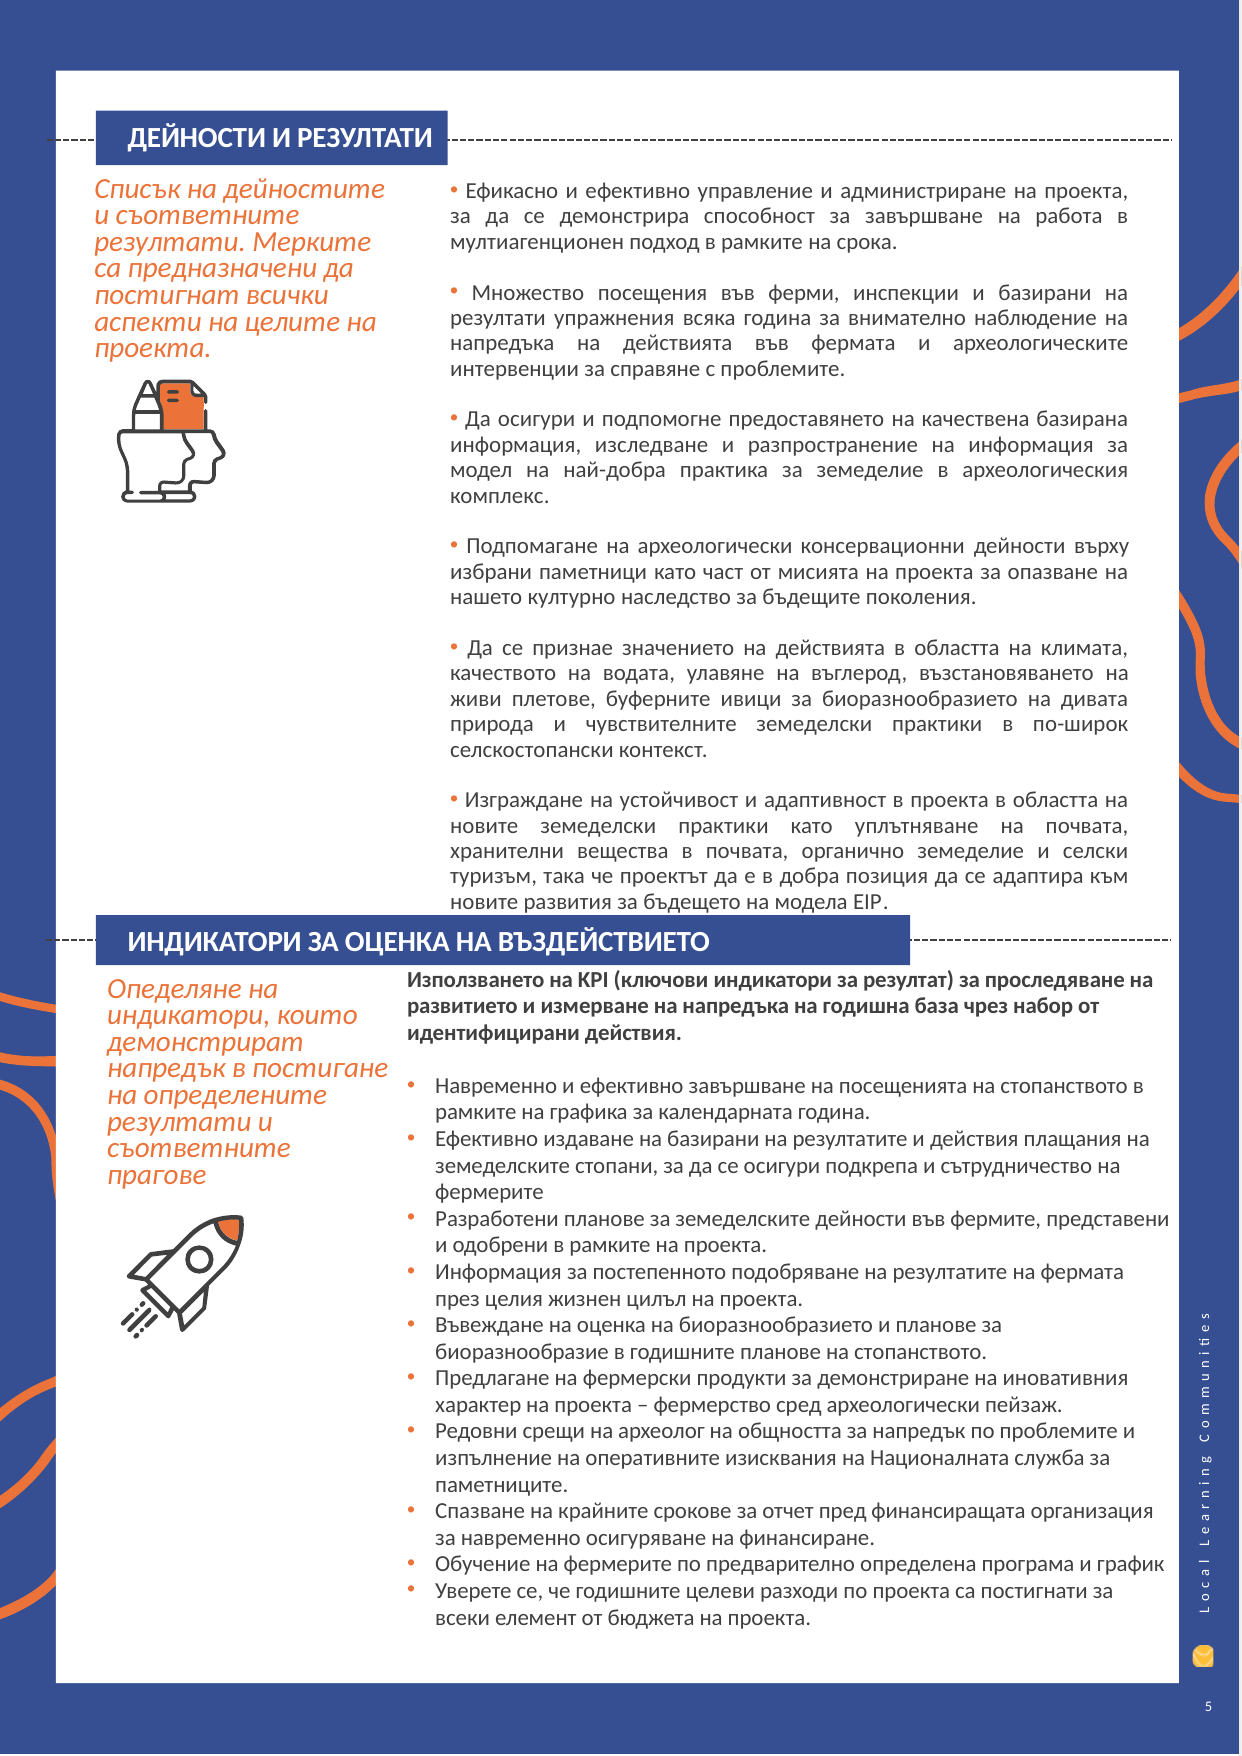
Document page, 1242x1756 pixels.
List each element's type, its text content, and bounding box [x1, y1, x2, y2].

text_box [116, 379, 226, 503]
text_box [120, 1214, 245, 1339]
text_box Списък на дейностите и съответните резултати. Мерките са предназначени да постигнат всички аспекти на целите на проекта. [83, 177, 396, 390]
slide_number 5 [1177, 1683, 1228, 1728]
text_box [95, 914, 1039, 1008]
text_box Ефикасно и ефективно управление и администриране на проекта, за да се демонстрира способност за завършване на работа в мултиагенционен подход в рамките на срока. Множество посещения във ферми, инспекции и базирани на резултати упражнения всяка година за внимателно наблюдение на напредъка на действията във фермата и археологическите интервенции за справяне с проблемите. Да осигури и подпомогне предоставянето на качествена базирана информация, изследване и разпространение на информация за модел на най-добра практика за земеделие в археологическия комплекс. Подпомагане на археологически консервационни дейности върху избрани паметници като част от мисията на проекта за опазване на нашето културно наследство за бъдещите поколения. Да се признае значението на действията в областта на климата, качеството на водата, улавяне на въглерод, възстановяването на живи плетове, буферните ивици за биоразнообразието на дивата природа и чувствителните земеделски практики в по-широк селскостопански контекст. Изграждане на устойчивост и адаптивност в проекта в областта на новите земеделски практики като уплътняване на почвата, хранителни вещества в почвата, органично земеделие и селски туризъм, така че проектът да е в добра позиция да се адаптира към новите развития за бъдещето на модела EIP. [420, 177, 1130, 915]
text_box Опеделяне на индикатори, които демонстрират напредък в постигане на определените резултати и съответните прагове [95, 1014, 393, 1203]
text_box Използването на KPI (ключови индикатори за резултат) за проследяване на развитието и измерване на напредъка на годишна база чрез набор от идентифицирани действия. Навременно и ефективно завършване на посещенията на стопанството в рамките на графика за календарната година. Ефективно издаване на базирани на резултатите и действия плащания на земеделските стопани, за да се осигури подкрепа и сътрудничество на фермерите Разработени планове за земеделските дейности във фермите, представени и одобрени в рамките на проекта. Информация за постепенното подобряване на резултатите на фермата през целия жизнен цилъл на проекта. Въвеждане на оценка на биоразнообразието и планове за биоразнообразие в годишните планове на стопанството. Предлагане на фермерски продукти за демонстриране на иновативния характер на проекта – фермерство сред археологически пейзаж. Редовни срещи на археолог на общността за напредък по проблемите и изпълнение на оперативните изисквания на Националната служба за паметниците. Спазване на крайните срокове за отчет пред финансиращата организация за навременно осигуряване на финансиране. Обучение на фермерите по предварително определена програма и график Уверете се, че годишните целеви разходи по проекта са постигнати за всеки елемент от бюджета на проекта. [395, 965, 1171, 1678]
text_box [95, 110, 537, 245]
